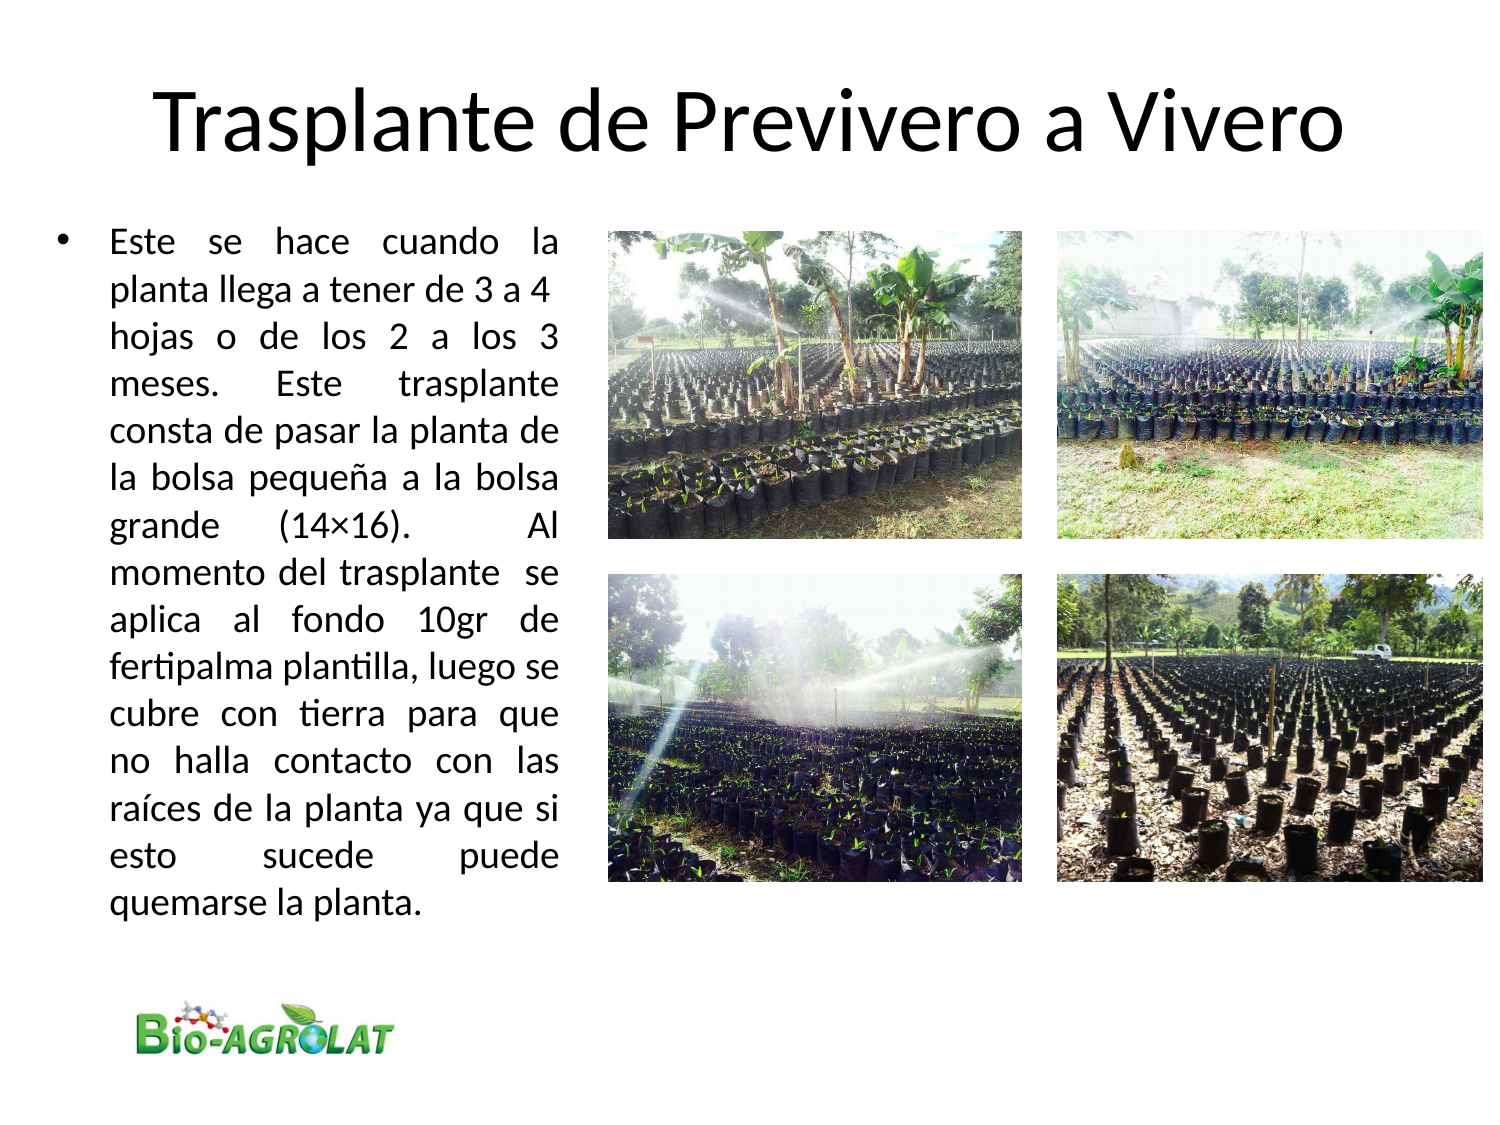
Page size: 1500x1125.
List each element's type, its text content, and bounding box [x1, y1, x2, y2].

picture [608, 574, 1022, 882]
picture [608, 231, 1022, 540]
picture [135, 999, 396, 1056]
title Trasplante de Previvero a Vivero [75, 45, 1425, 185]
picture [1056, 231, 1483, 540]
list Este se hace cuando la planta llega a tener de 3 a 4 hojas o de los 2 a los 3 meses. Este trasplante consta de pasar la planta de la bolsa pequeña a la bolsa grande (14×16). Al momento del trasplante se aplica al fondo 10gr de fertipalma plantilla, luego se cubre con tierra para que no halla contacto con las raíces de la planta ya que si esto sucede puede quemarse la planta. [41, 208, 575, 951]
picture [1056, 574, 1483, 882]
